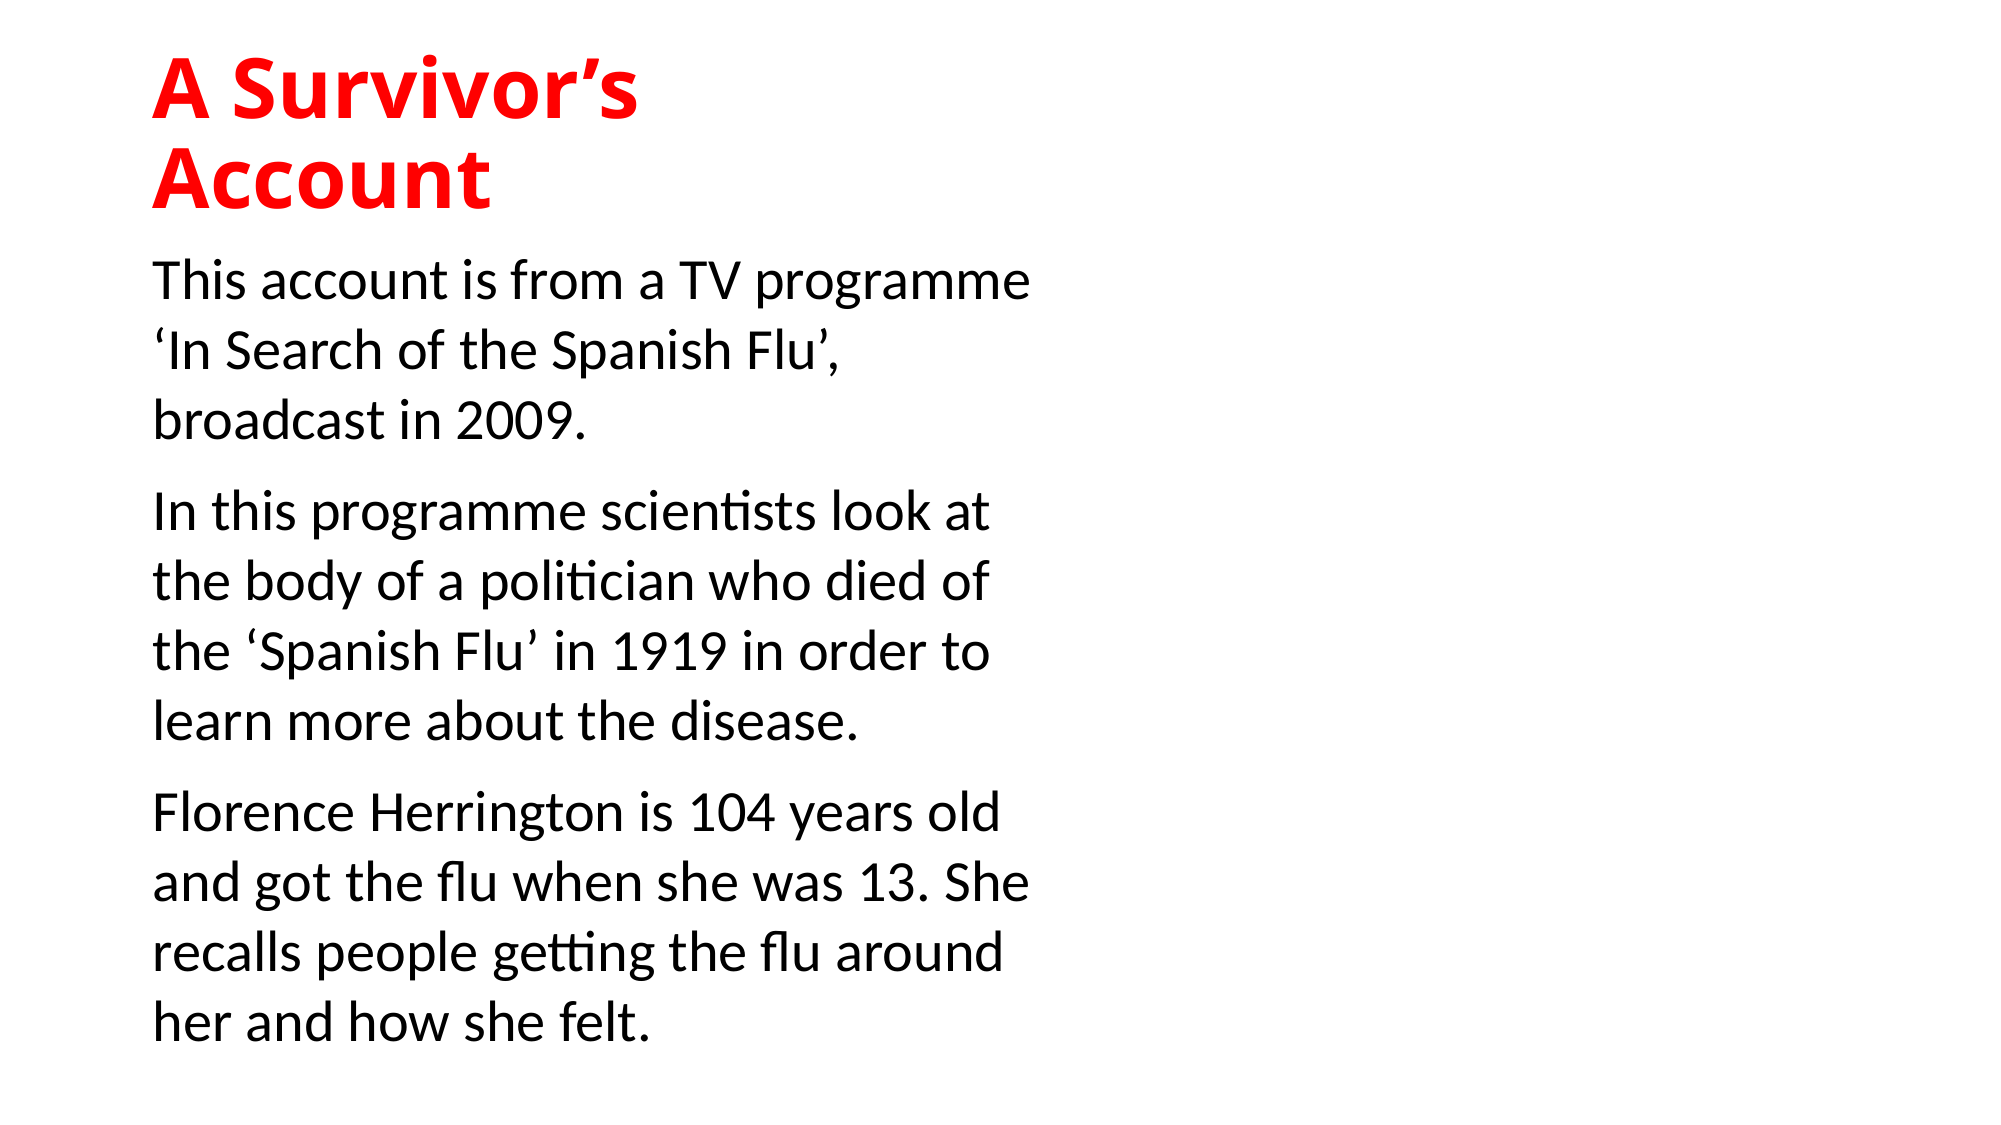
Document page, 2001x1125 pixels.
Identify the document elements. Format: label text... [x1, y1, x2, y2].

list This account is from a TV programme ‘In Search of the Spanish Flu’, broadcast in 2009. In this programme scientists look at the body of a politician who died of the ‘Spanish Flu’ in 1919 in order to learn more about the disease. Florence Herrington is 104 years old and got the flu when she was 13. She recalls people getting the flu around her and how she felt. [137, 233, 1083, 1043]
title A Survivor’s Account [137, 75, 867, 233]
